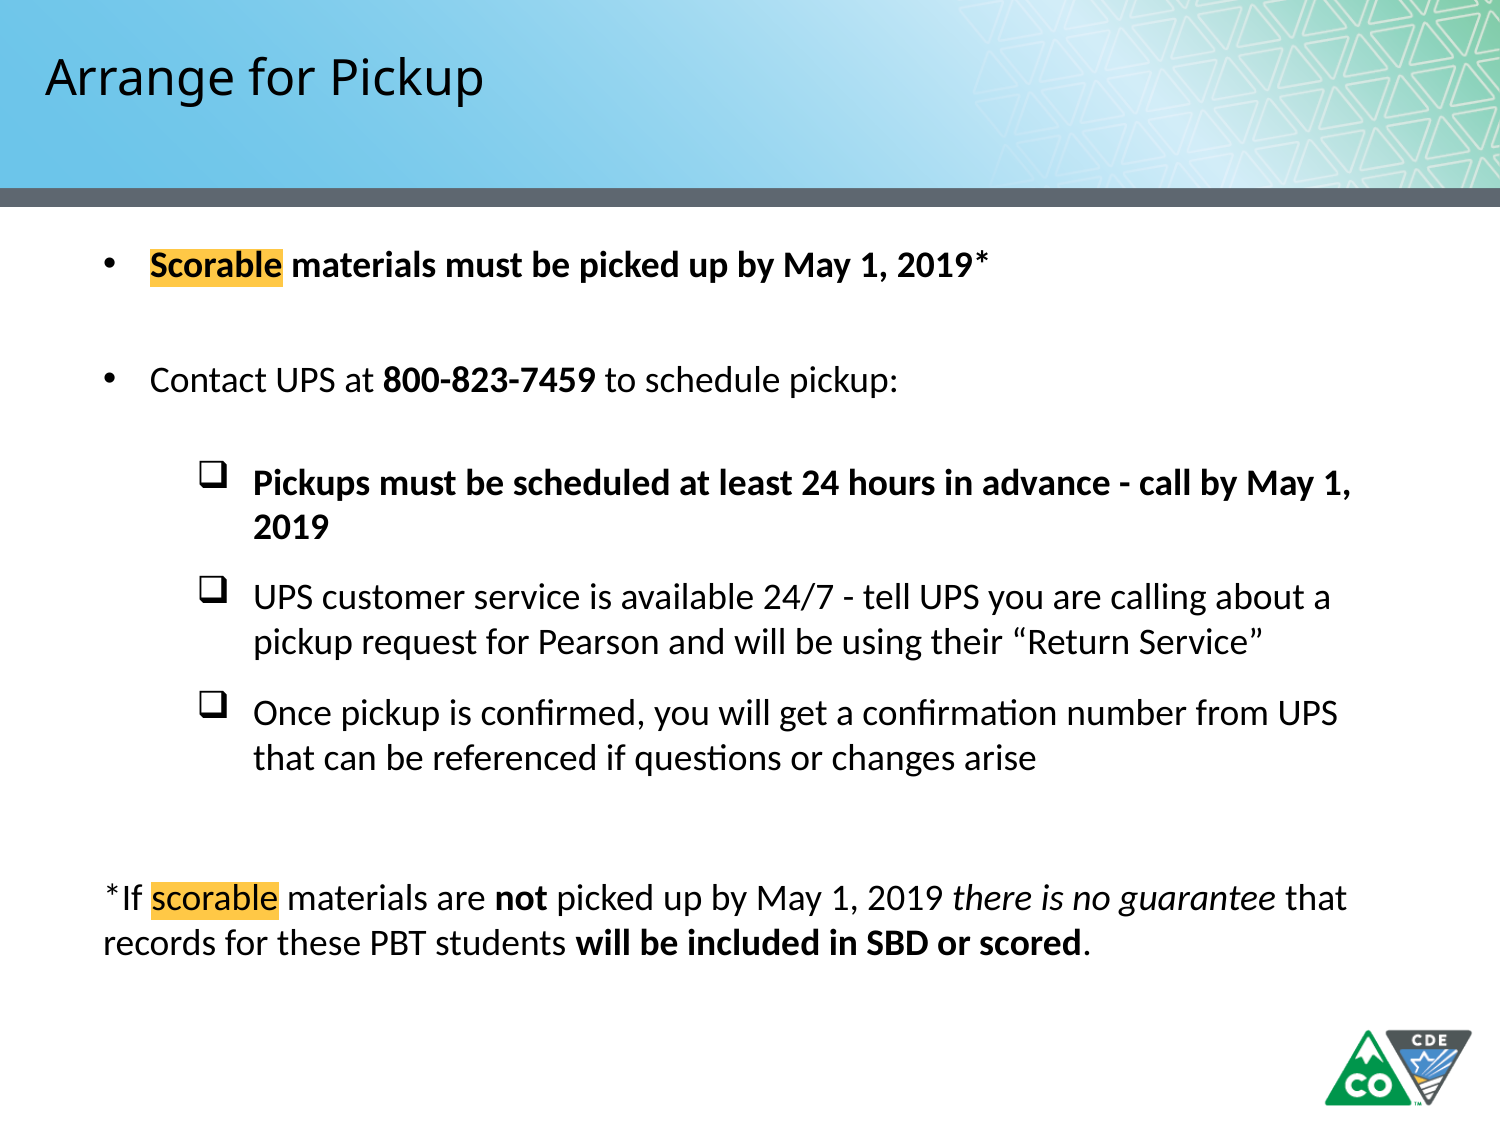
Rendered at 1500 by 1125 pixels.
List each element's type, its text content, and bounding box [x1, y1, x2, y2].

picture [0, 0, 1500, 207]
list Scorable materials must be picked up by May 1, 2019* Contact UPS at 800-823-7459 to schedule pickup: Pickups must be scheduled at least 24 hours in advance - call by May 1, 2019 UPS customer service is available 24/7 - tell UPS you are calling about a pickup request for Pearson and will be using their “Return Service” Once pickup is confirmed, you will get a confirmation number from UPS that can be referenced if questions or changes arise *If scorable materials are not picked up by May 1, 2019 there is no guarantee that records for these PBT students will be included in SBD or scored. [103, 239, 1397, 954]
title Arrange for Pickup [45, 45, 1339, 162]
picture [1312, 1021, 1482, 1113]
